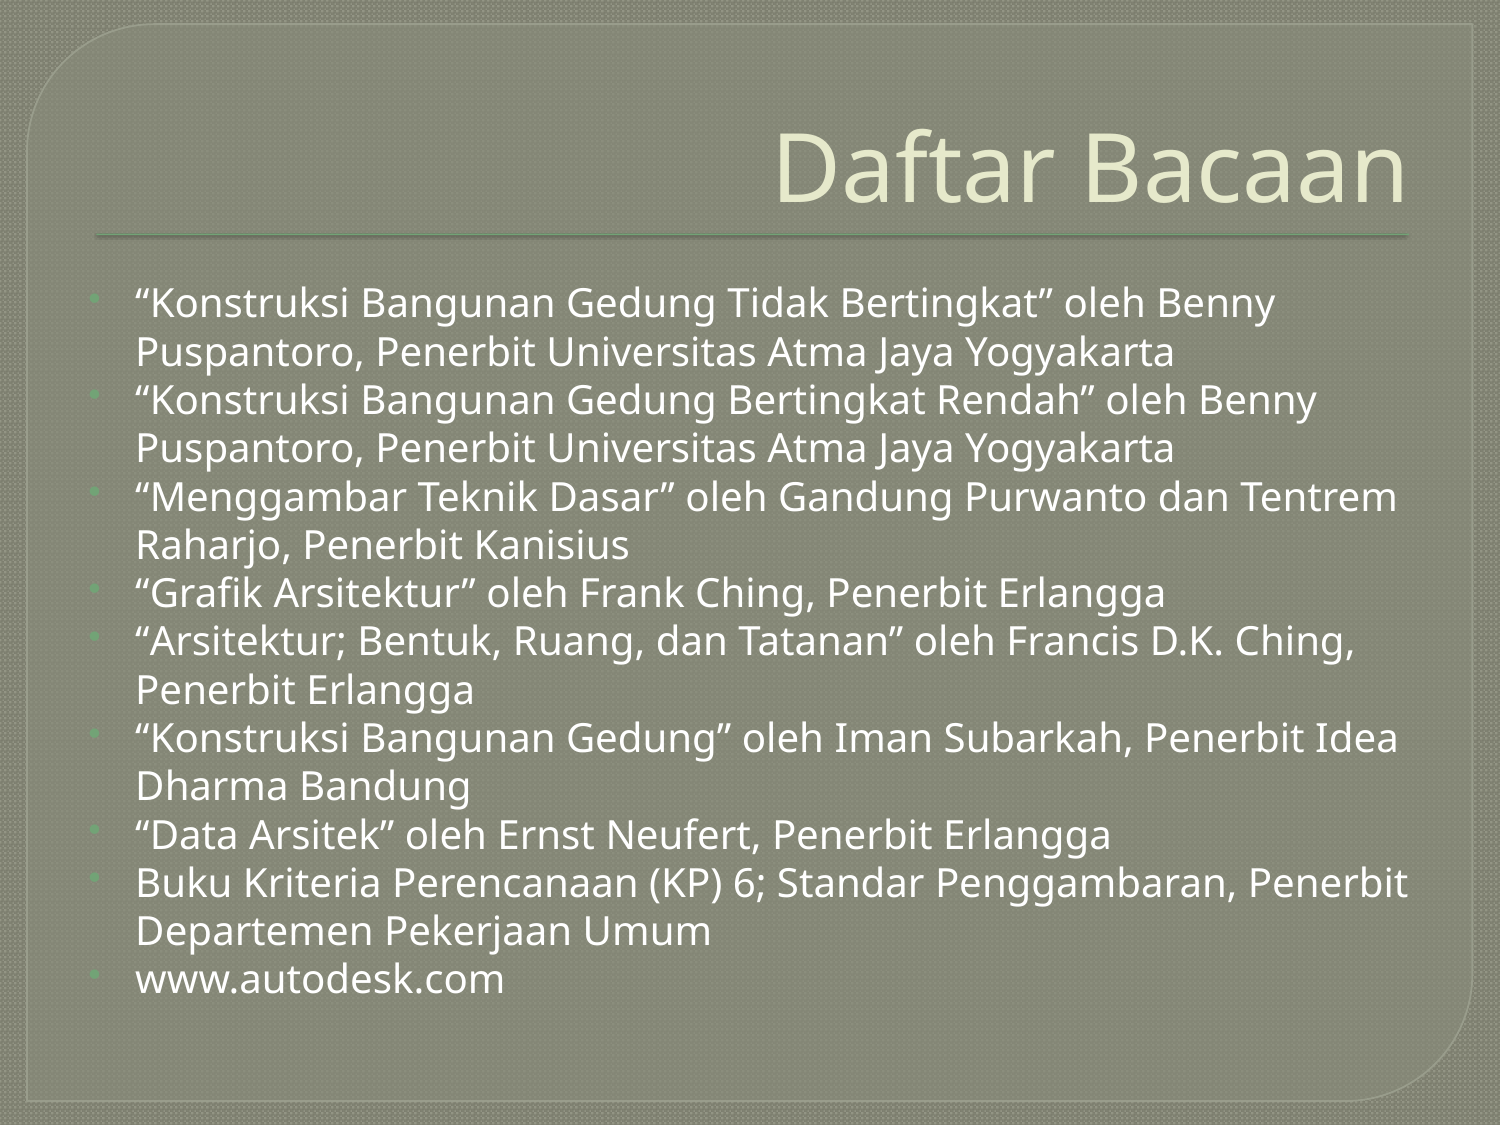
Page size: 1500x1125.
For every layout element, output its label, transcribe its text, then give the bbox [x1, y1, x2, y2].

title Daftar Bacaan [75, 41, 1425, 230]
list “Konstruksi Bangunan Gedung Tidak Bertingkat” oleh Benny Puspantoro, Penerbit Universitas Atma Jaya Yogyakarta “Konstruksi Bangunan Gedung Bertingkat Rendah” oleh Benny Puspantoro, Penerbit Universitas Atma Jaya Yogyakarta “Menggambar Teknik Dasar” oleh Gandung Purwanto dan Tentrem Raharjo, Penerbit Kanisius “Grafik Arsitektur” oleh Frank Ching, Penerbit Erlangga “Arsitektur; Bentuk, Ruang, dan Tatanan” oleh Francis D.K. Ching, Penerbit Erlangga “Konstruksi Bangunan Gedung” oleh Iman Subarkah, Penerbit Idea Dharma Bandung “Data Arsitek” oleh Ernst Neufert, Penerbit Erlangga Buku Kriteria Perencanaan (KP) 6; Standar Penggambaran, Penerbit Departemen Pekerjaan Umum www.autodesk.com [75, 270, 1425, 1013]
